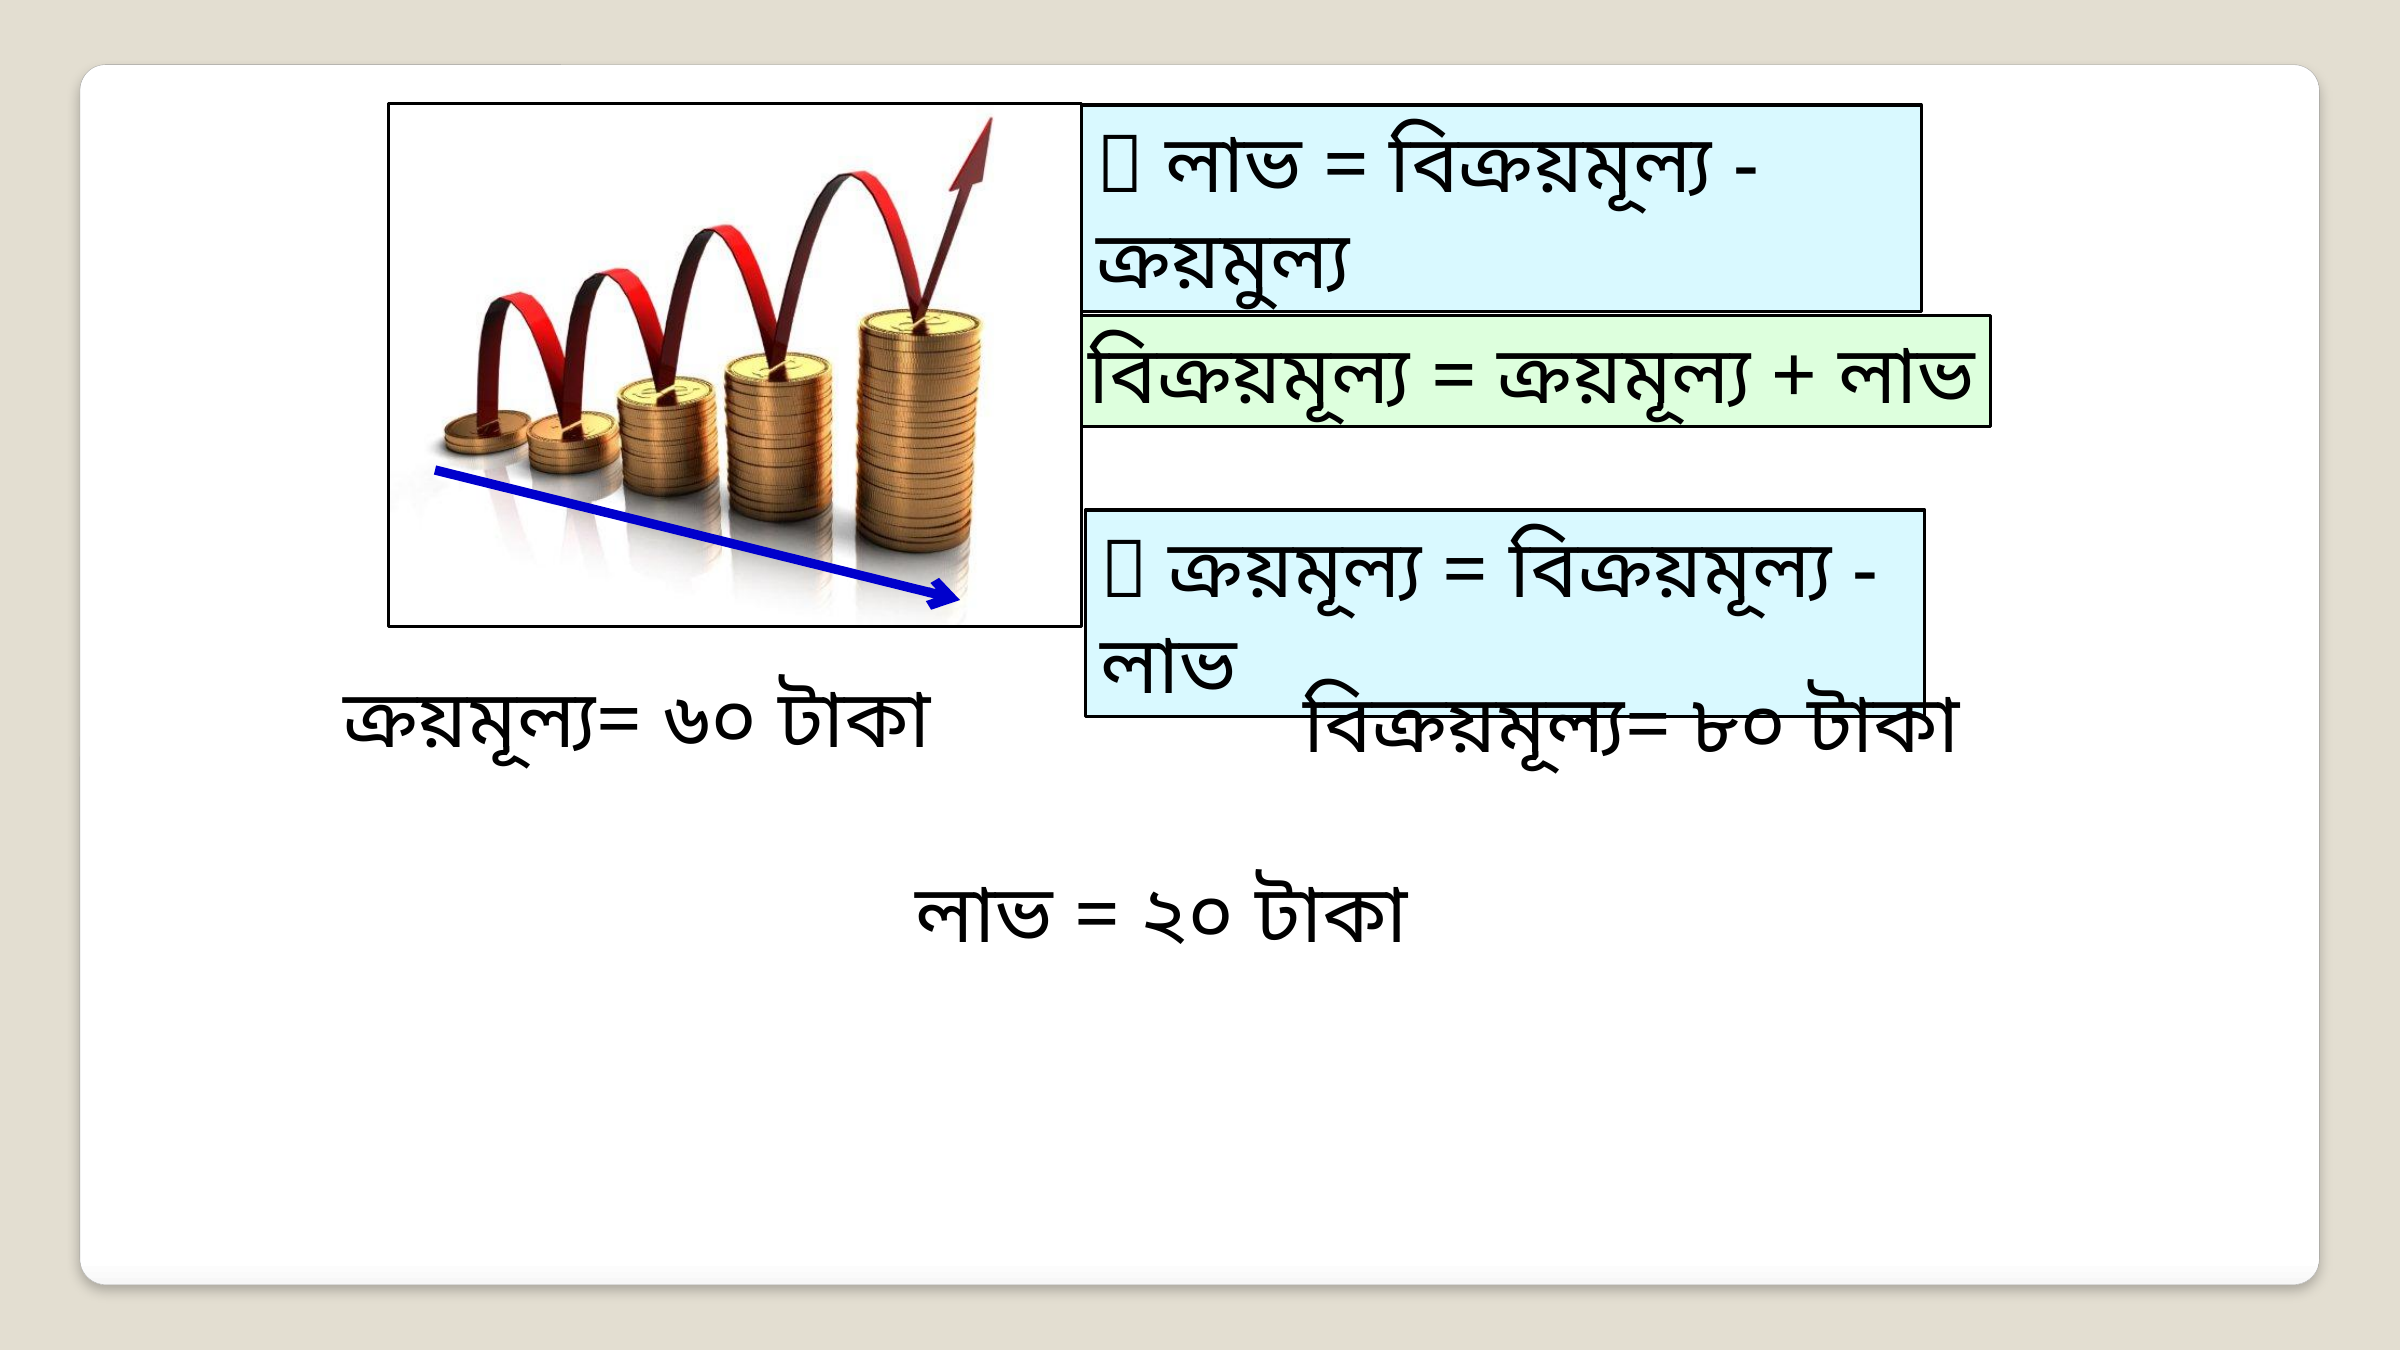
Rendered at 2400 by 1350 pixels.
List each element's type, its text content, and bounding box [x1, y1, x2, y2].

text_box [434, 469, 961, 601]
text_box  ক্রয়মূল্য = বিক্রয়মূল্য - লাভ [1085, 509, 1925, 717]
text_box  লাভ = বিক্রয়মূল্য - ক্রয়মুল্য [1083, 104, 1922, 312]
text_box বিক্রয়মূল্য= ৮০ টাকা [1288, 664, 1975, 776]
picture [389, 104, 1081, 626]
text_box ক্রয়মূল্য= ৬০ টাকা [328, 659, 946, 771]
text_box লাভ = ২০ টাকা [901, 854, 1423, 966]
text_box  বিক্রয়মূল্য = ক্রয়মূল্য + লাভ [1088, 315, 1991, 427]
